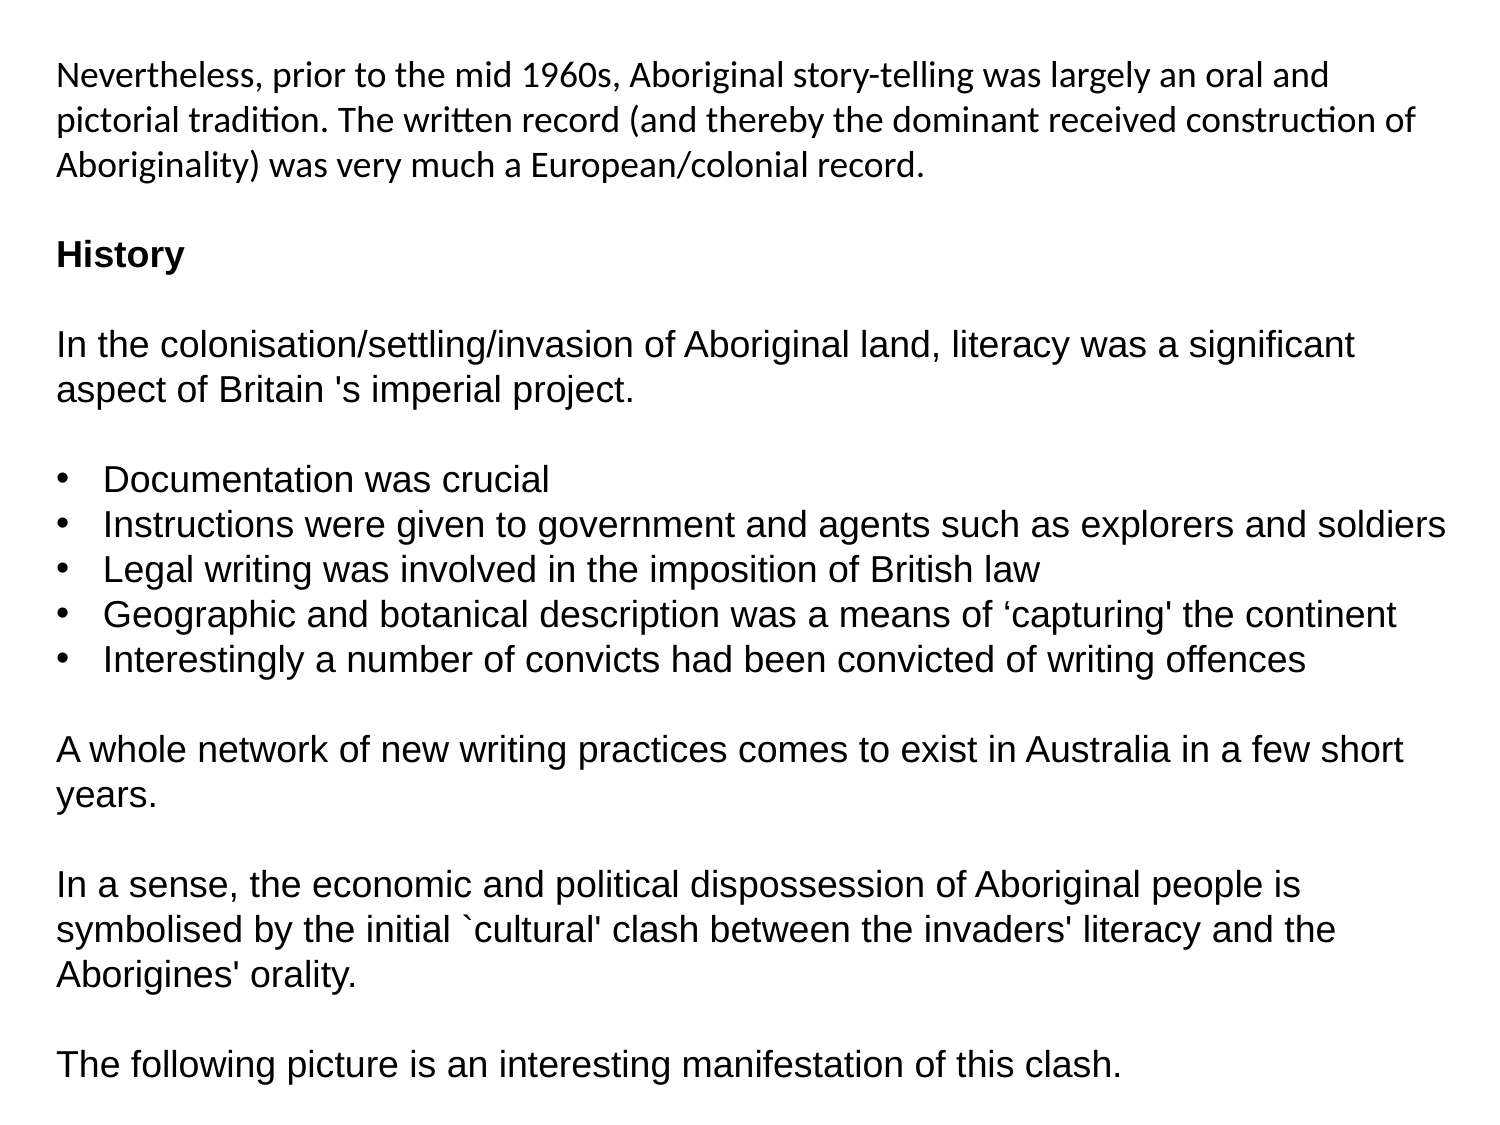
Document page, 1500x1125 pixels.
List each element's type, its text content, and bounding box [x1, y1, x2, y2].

text_box Nevertheless, prior to the mid 1960s, Aboriginal story-telling was largely an oral and pictorial tradition. The written record (and thereby the dominant received construction of Aboriginality) was very much a European/colonial record. History In the colonisation/settling/invasion of Aboriginal land, literacy was a significant aspect of Britain 's imperial project. Documentation was crucial Instructions were given to government and agents such as explorers and soldiers Legal writing was involved in the imposition of British law Geographic and botanical description was a means of ‘capturing' the continent Interestingly a number of convicts had been convicted of writing offences A whole network of new writing practices comes to exist in Australia in a few short years. In a sense, the economic and political dispossession of Aboriginal people is symbolised by the initial `cultural' clash between the invaders' literacy and the Aborigines' orality. The following picture is an interesting manifestation of this clash. [41, 42, 1471, 1125]
